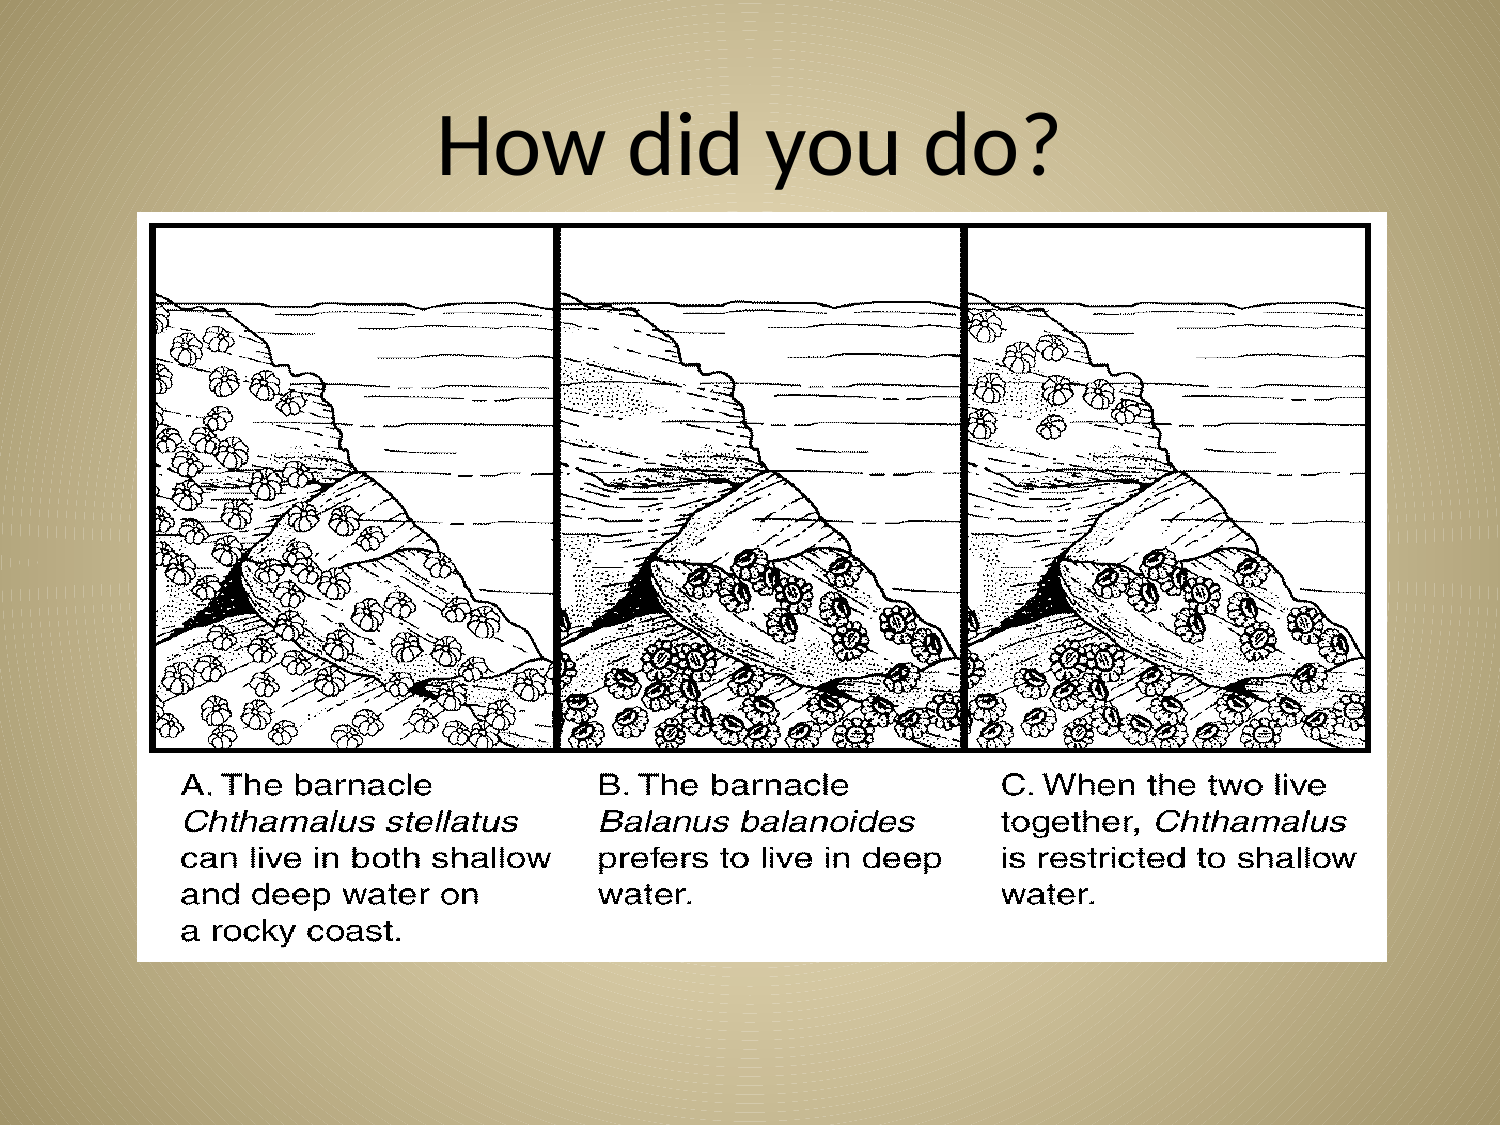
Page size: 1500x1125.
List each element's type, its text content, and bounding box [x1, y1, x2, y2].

picture [137, 212, 1388, 963]
title How did you do? [75, 45, 1425, 233]
